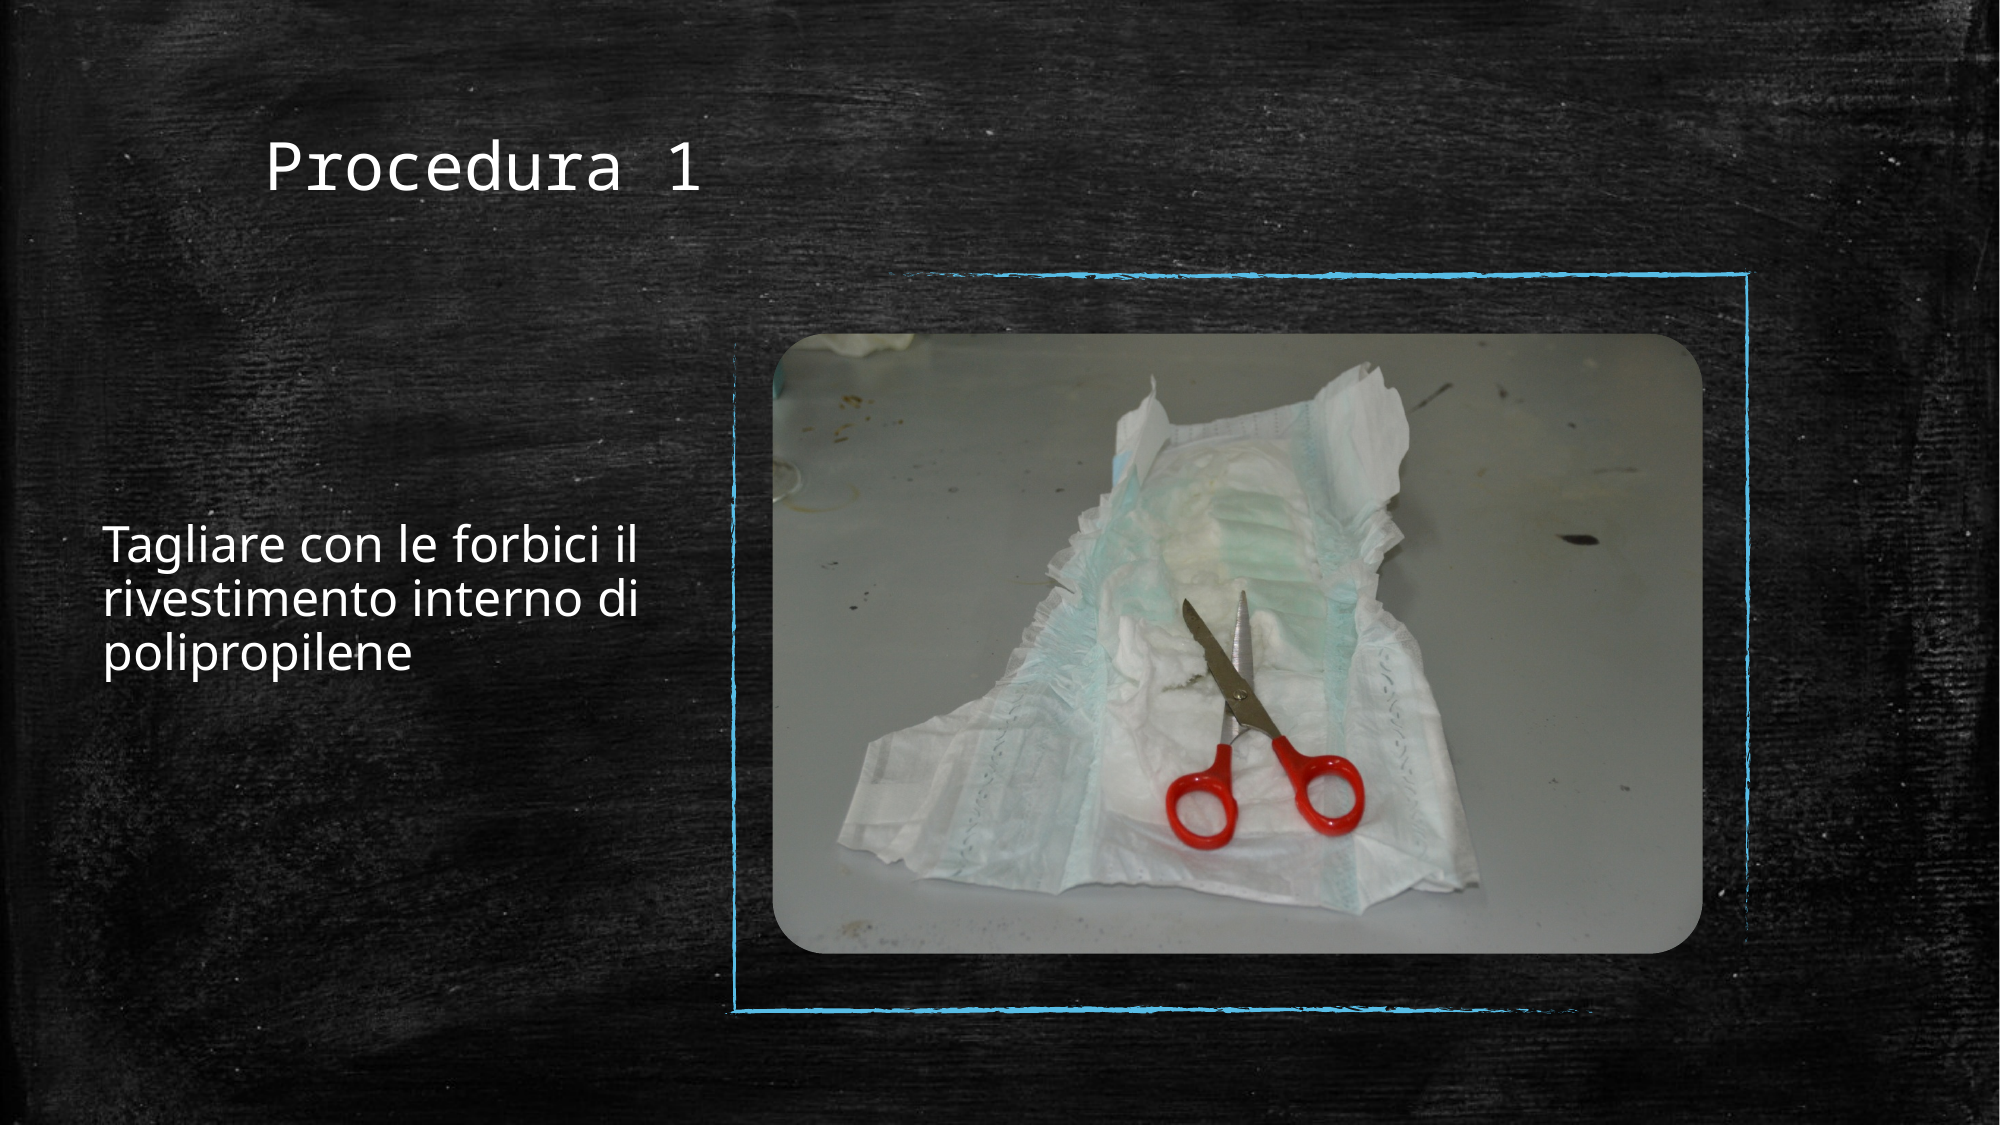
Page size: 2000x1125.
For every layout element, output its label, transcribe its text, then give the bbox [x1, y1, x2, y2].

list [772, 333, 1703, 954]
list Tagliare con le forbici il rivestimento interno di polipropilene [87, 425, 713, 750]
title Procedura 1 [249, 45, 1750, 213]
